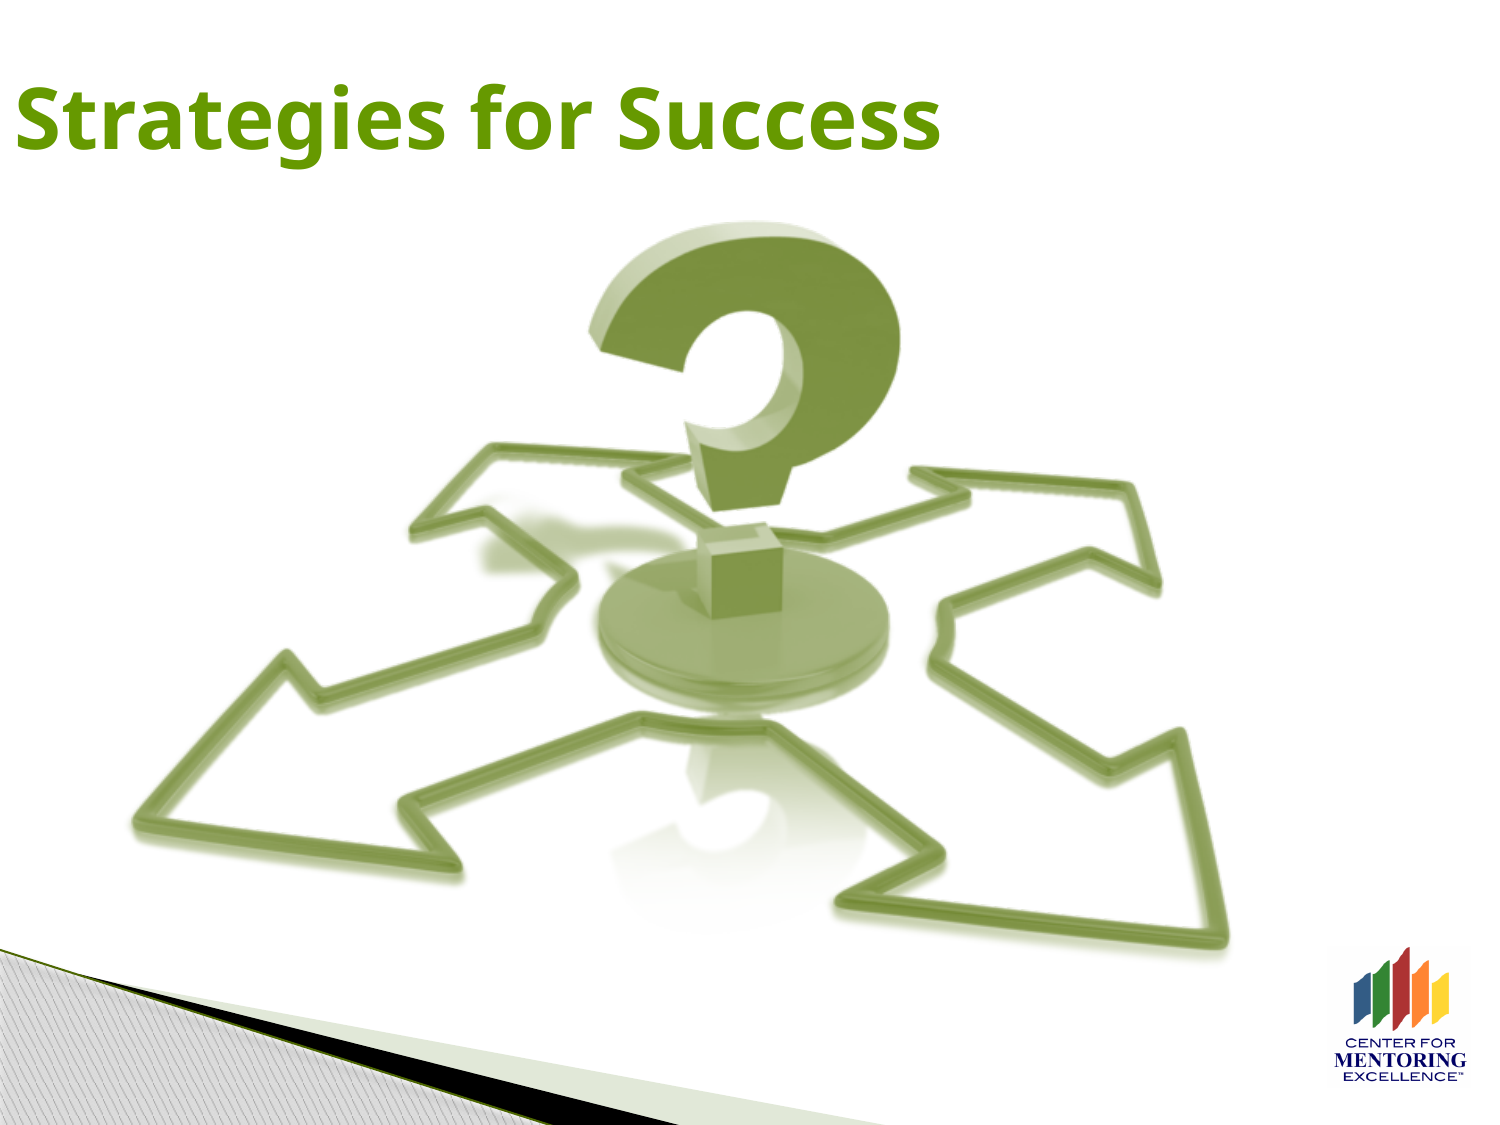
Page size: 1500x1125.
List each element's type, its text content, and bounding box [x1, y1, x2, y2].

picture [88, 135, 1471, 1088]
title Strategies for Success [0, 21, 1350, 209]
